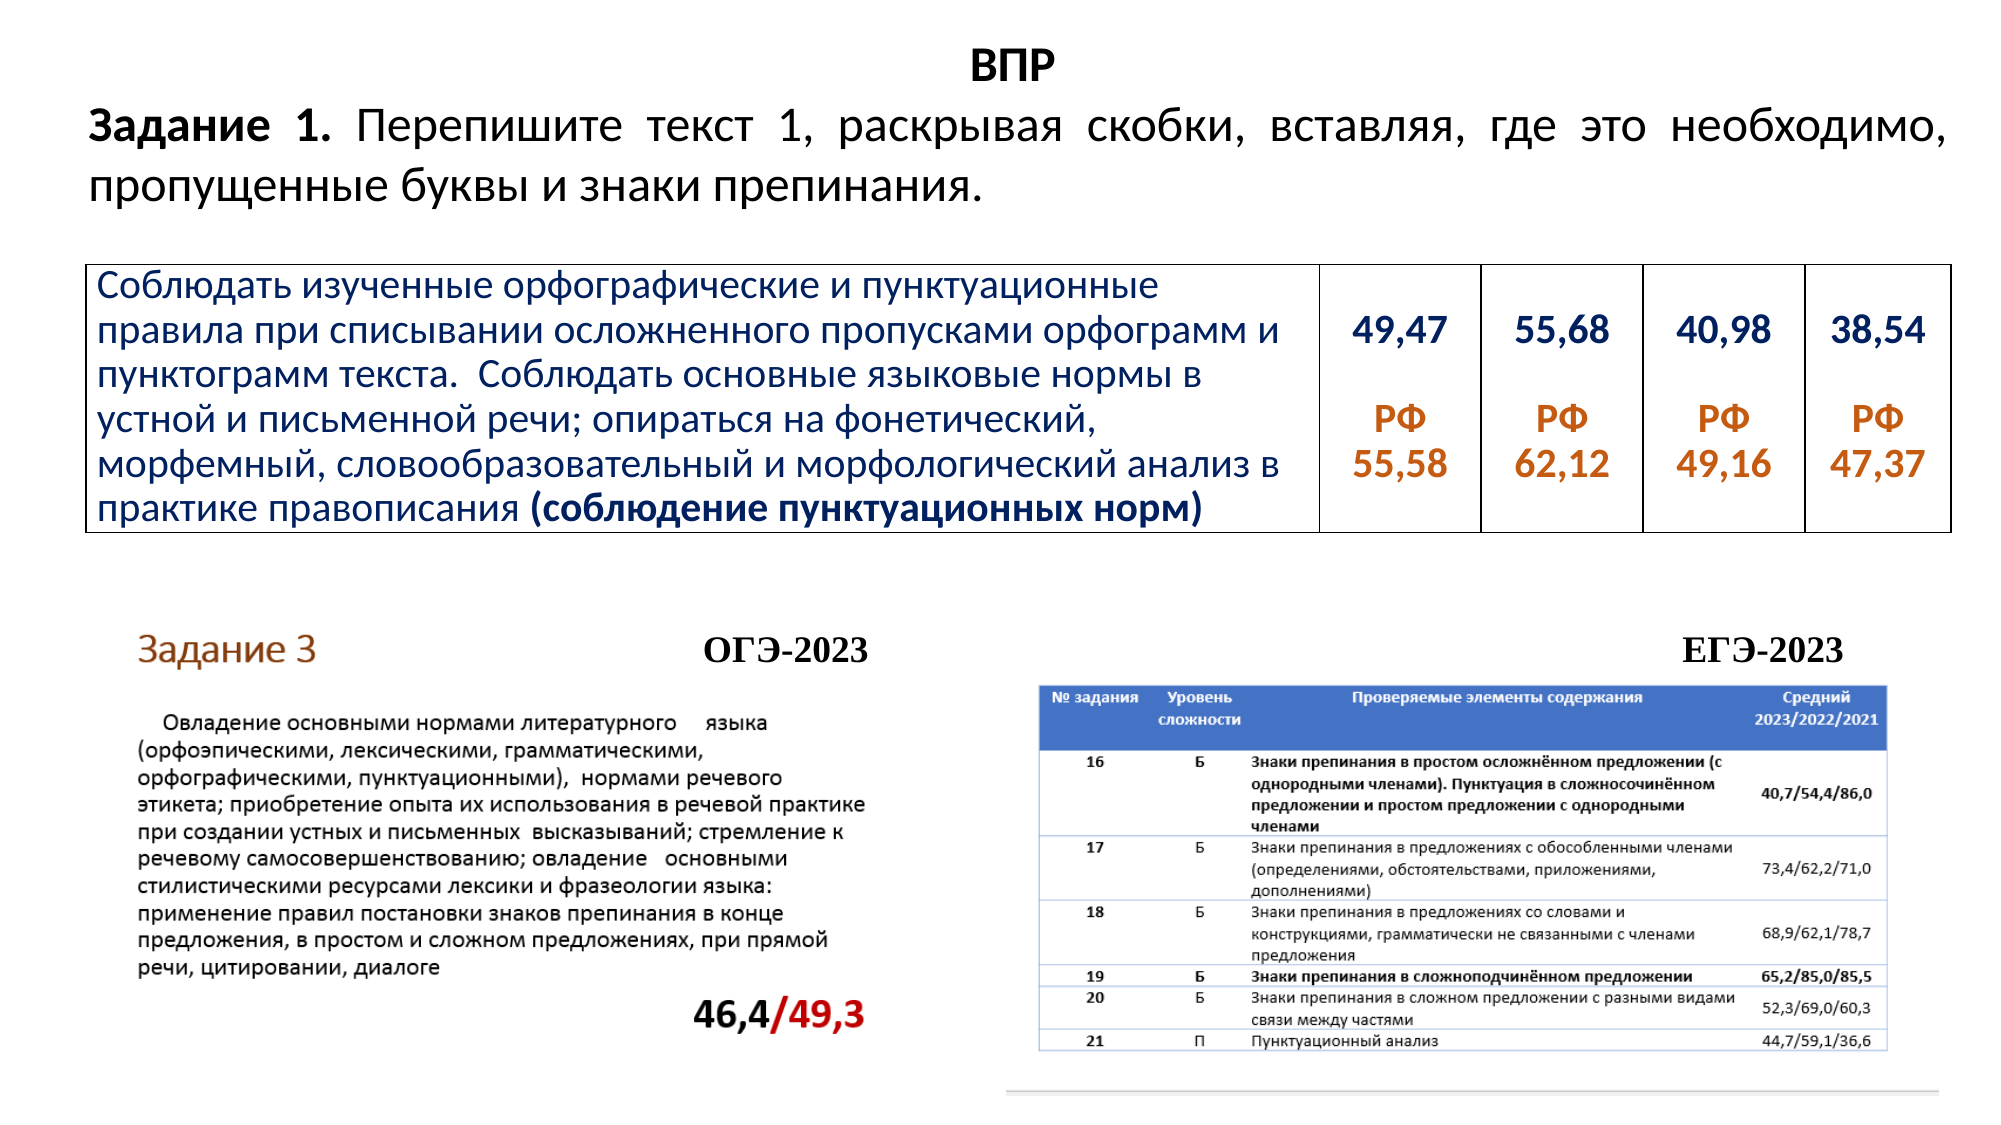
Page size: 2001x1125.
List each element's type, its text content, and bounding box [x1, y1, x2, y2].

table_header 38,54 РФ 47,37 [1806, 265, 1950, 532]
table_header Соблюдать изученные орфографические и пунктуационные правила при списывании осложненного пропусками орфограмм и пунктограмм текста. Соблюдать основные языковые нормы в устной и письменной речи; опираться на фонетический, морфемный, словообразовательный и морфологический анализ в практике правописания (соблюдение пунктуационных норм) [87, 265, 1319, 532]
picture [1006, 661, 1939, 1096]
table_header 55,68 РФ 62,12 [1482, 265, 1642, 532]
picture [73, 617, 914, 1057]
table_header 49,47 РФ 55,58 [1320, 265, 1480, 532]
table_header 40,98 РФ 49,16 [1644, 265, 1804, 532]
text_box ВПР Задание 1. Перепишите текст 1, раскрывая скобки, вставляя, где это необходимо, пропущенные буквы и знаки препинания. [73, 24, 1964, 219]
text_box ЕГЭ-2023 [1667, 617, 1859, 661]
